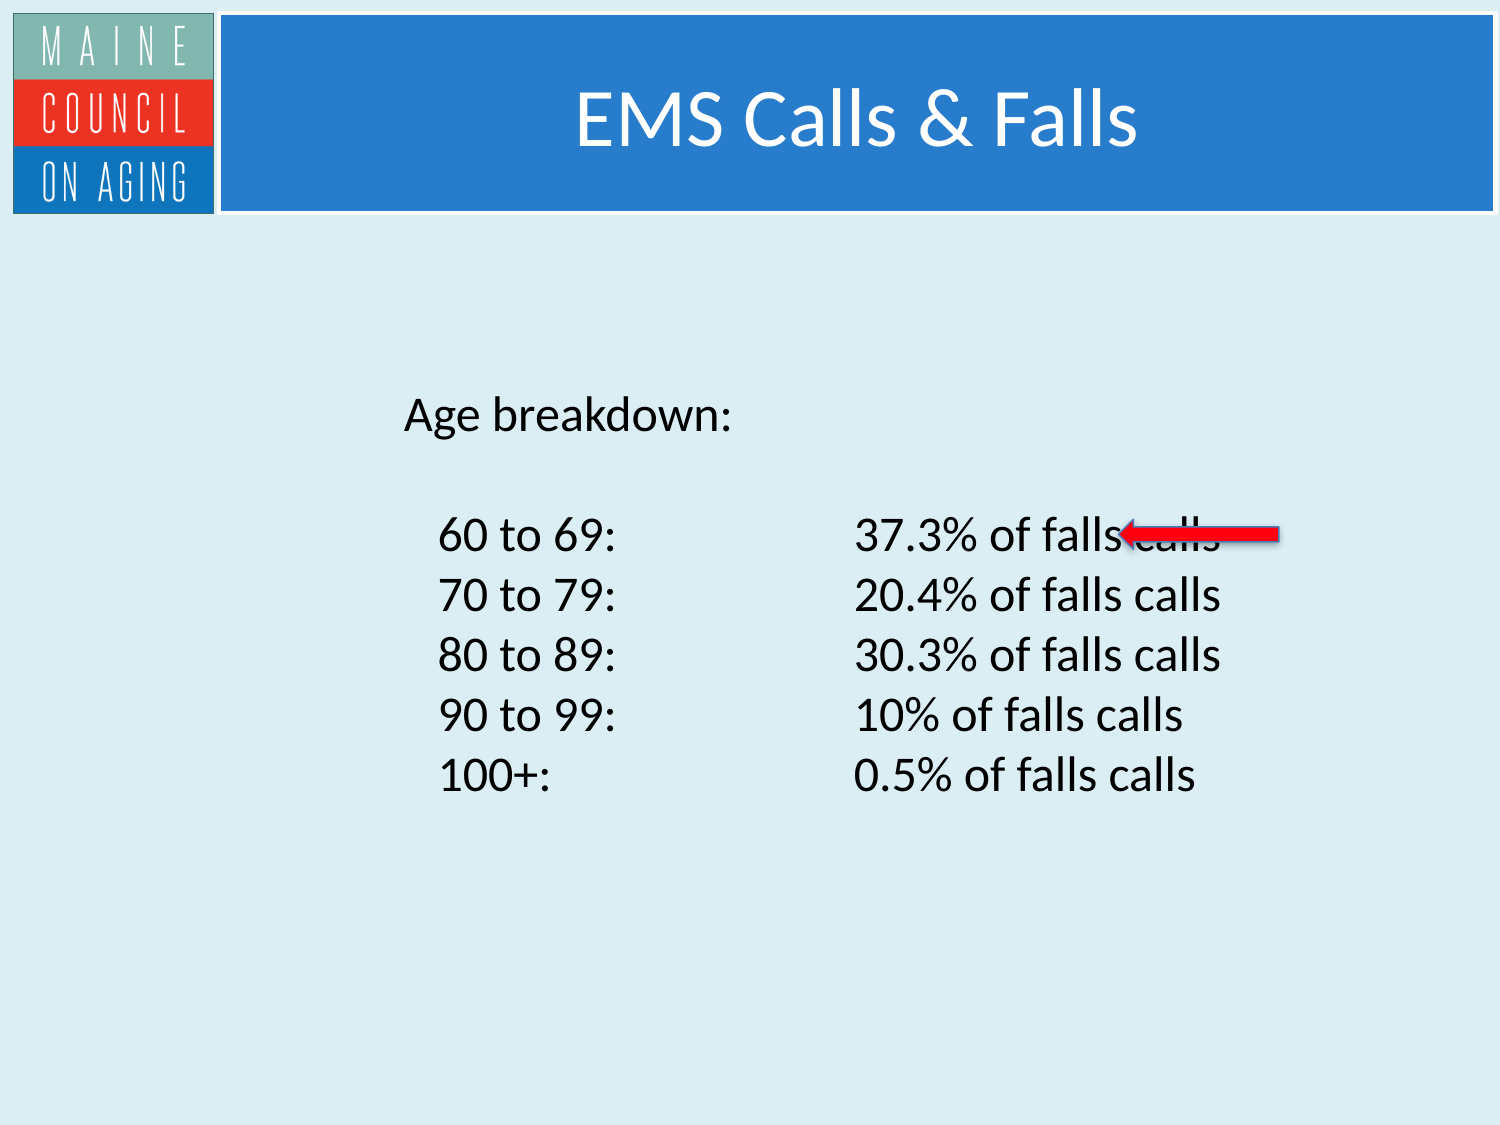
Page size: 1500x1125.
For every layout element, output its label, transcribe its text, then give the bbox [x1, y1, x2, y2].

text_box [1117, 518, 1280, 550]
picture [13, 13, 214, 214]
text_box Age breakdown: 60 to 69: 37.3% of falls calls 70 to 79: 20.4% of falls calls 80 to 89: 30.3% of falls calls 90 to 99: 10% of falls calls 100+: 0.5% of falls calls [389, 253, 1500, 809]
text_box EMS Calls & Falls [217, 11, 1498, 215]
